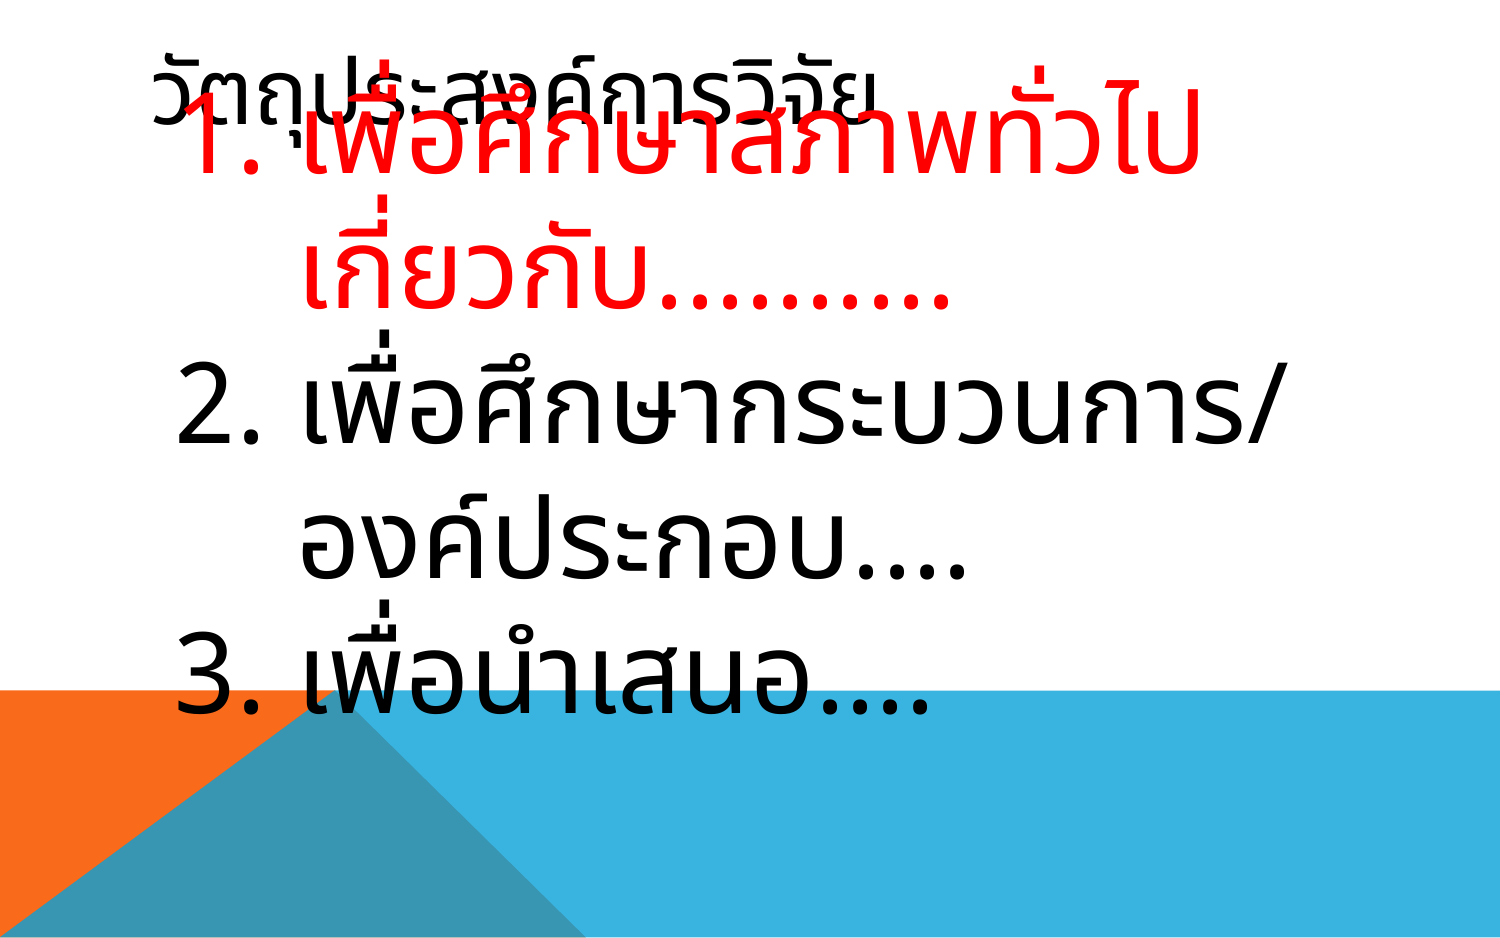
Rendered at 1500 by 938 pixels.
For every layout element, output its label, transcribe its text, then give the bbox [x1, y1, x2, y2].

title วัตถุประสงค์การวิจัย [135, 50, 1369, 125]
text_box เพื่อศึกษาสภาพทั่วไปเกี่ยวกับ.......... เพื่อศึกษากระบวนการ/องค์ประกอบ.... เพื่อนำเสนอ.... [159, 165, 1394, 631]
